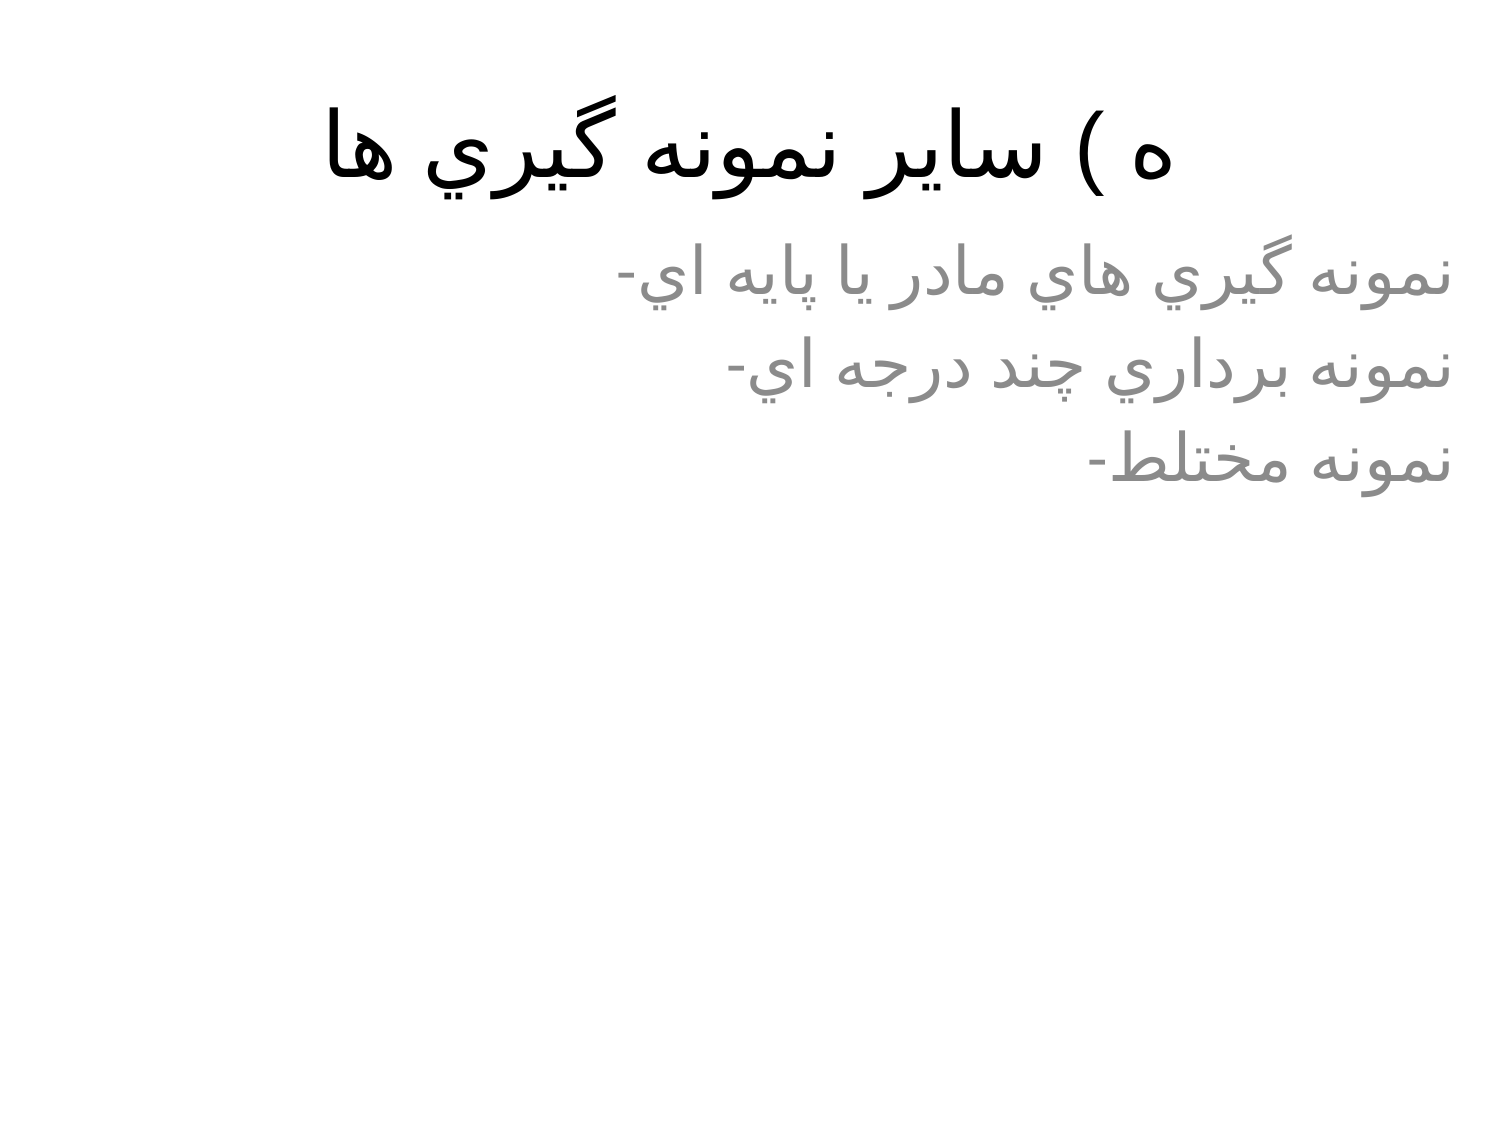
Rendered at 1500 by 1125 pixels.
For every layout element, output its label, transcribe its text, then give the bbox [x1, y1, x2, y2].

title ه ) ساير نمونه گيري ها [112, 54, 1388, 220]
subtitle -نمونه گيري هاي مادر يا پايه اي -نمونه برداري چند درجه اي -نمونه مختلط [53, 220, 1471, 1059]
